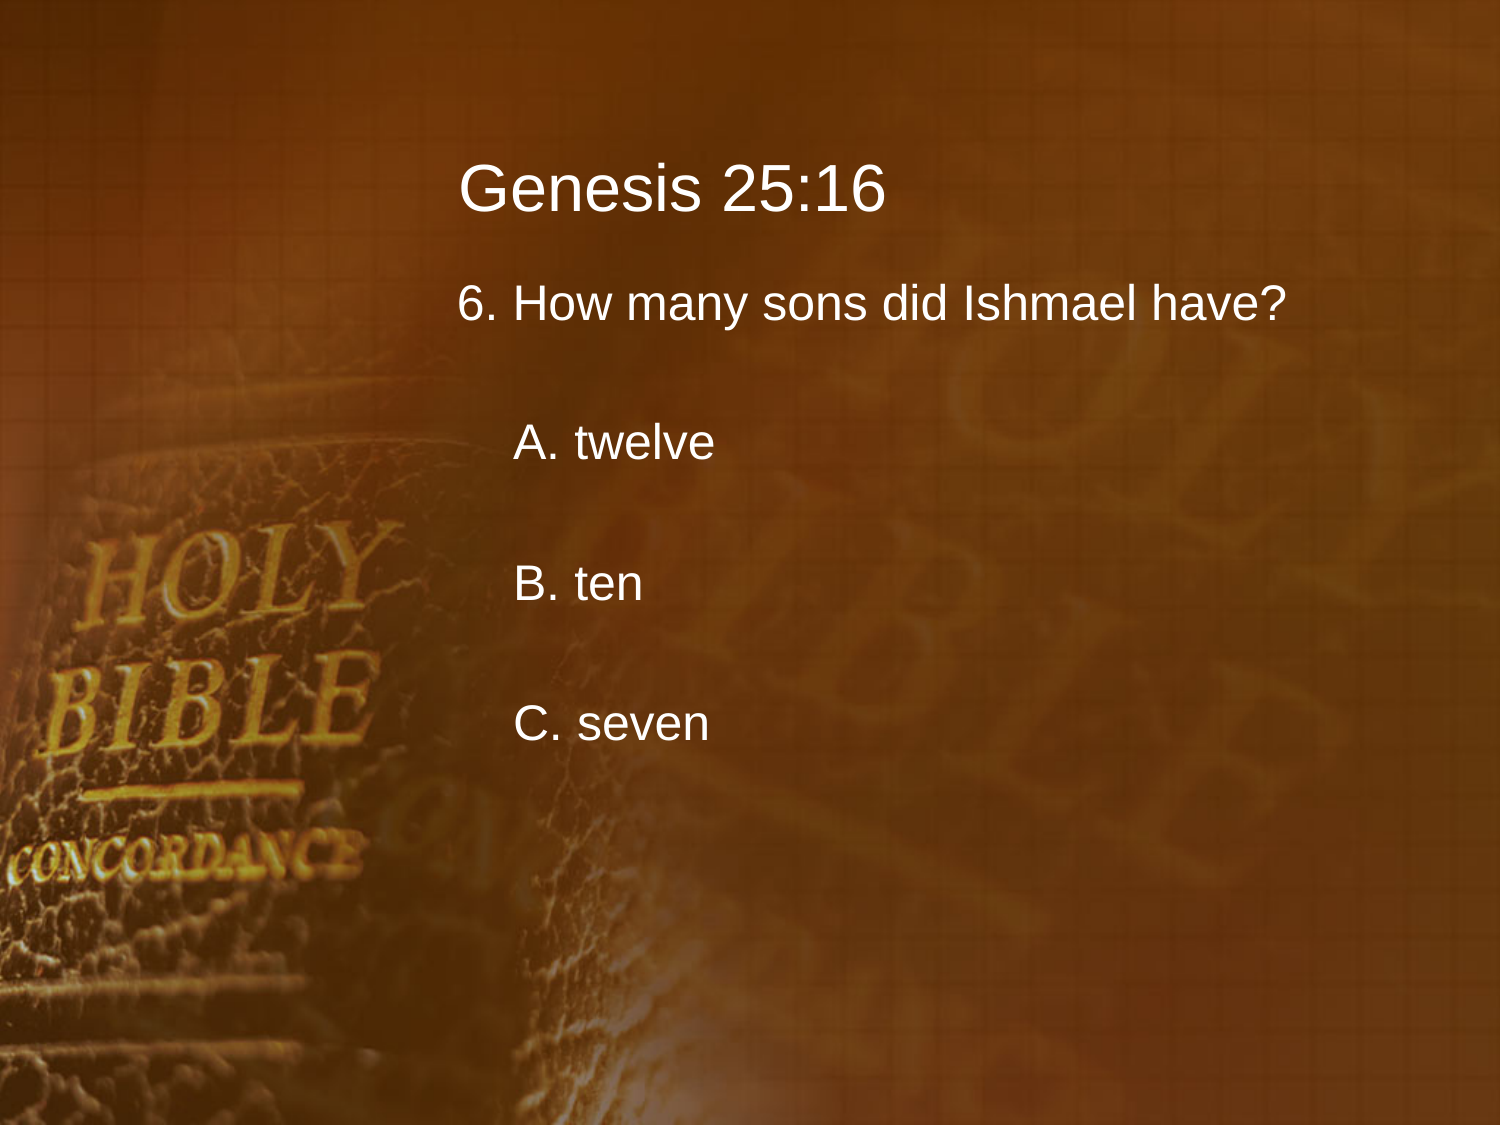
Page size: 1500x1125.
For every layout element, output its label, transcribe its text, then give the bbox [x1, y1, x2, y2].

title Genesis 25:16 [443, 44, 1480, 233]
picture [0, 0, 1500, 1125]
list 6. How many sons did Ishmael have? A. twelve B. ten C. seven [441, 262, 1480, 1006]
